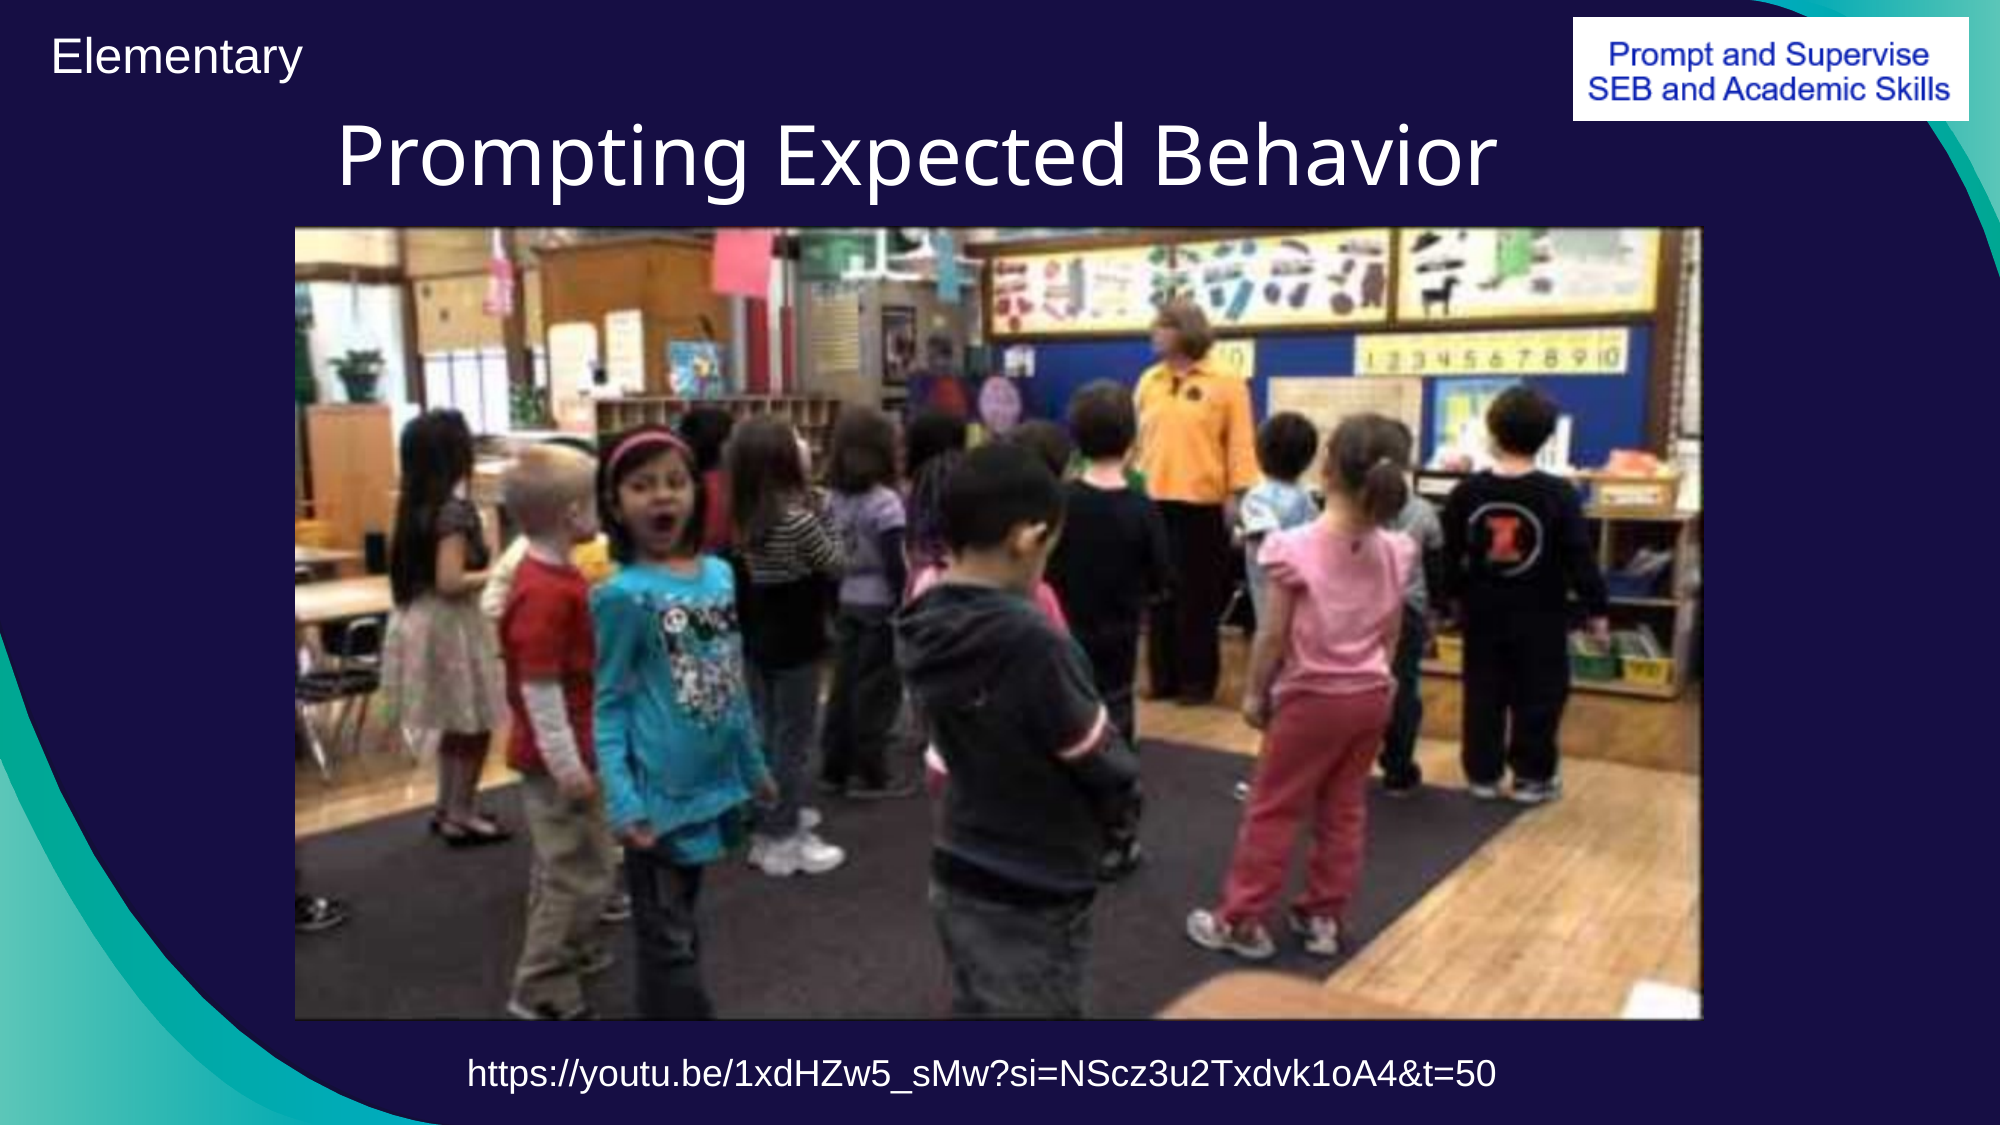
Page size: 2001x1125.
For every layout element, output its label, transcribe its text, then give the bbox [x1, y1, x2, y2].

text_box Elementary [35, 16, 319, 91]
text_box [294, 225, 1706, 1022]
title Prompting Expected Behavior [320, 86, 1859, 226]
text_box https://youtu.be/1xdHZw5_sMw?si=NScz3u2Txdvk1oA4&t=50 [452, 1041, 1691, 1101]
picture [1572, 17, 1969, 122]
